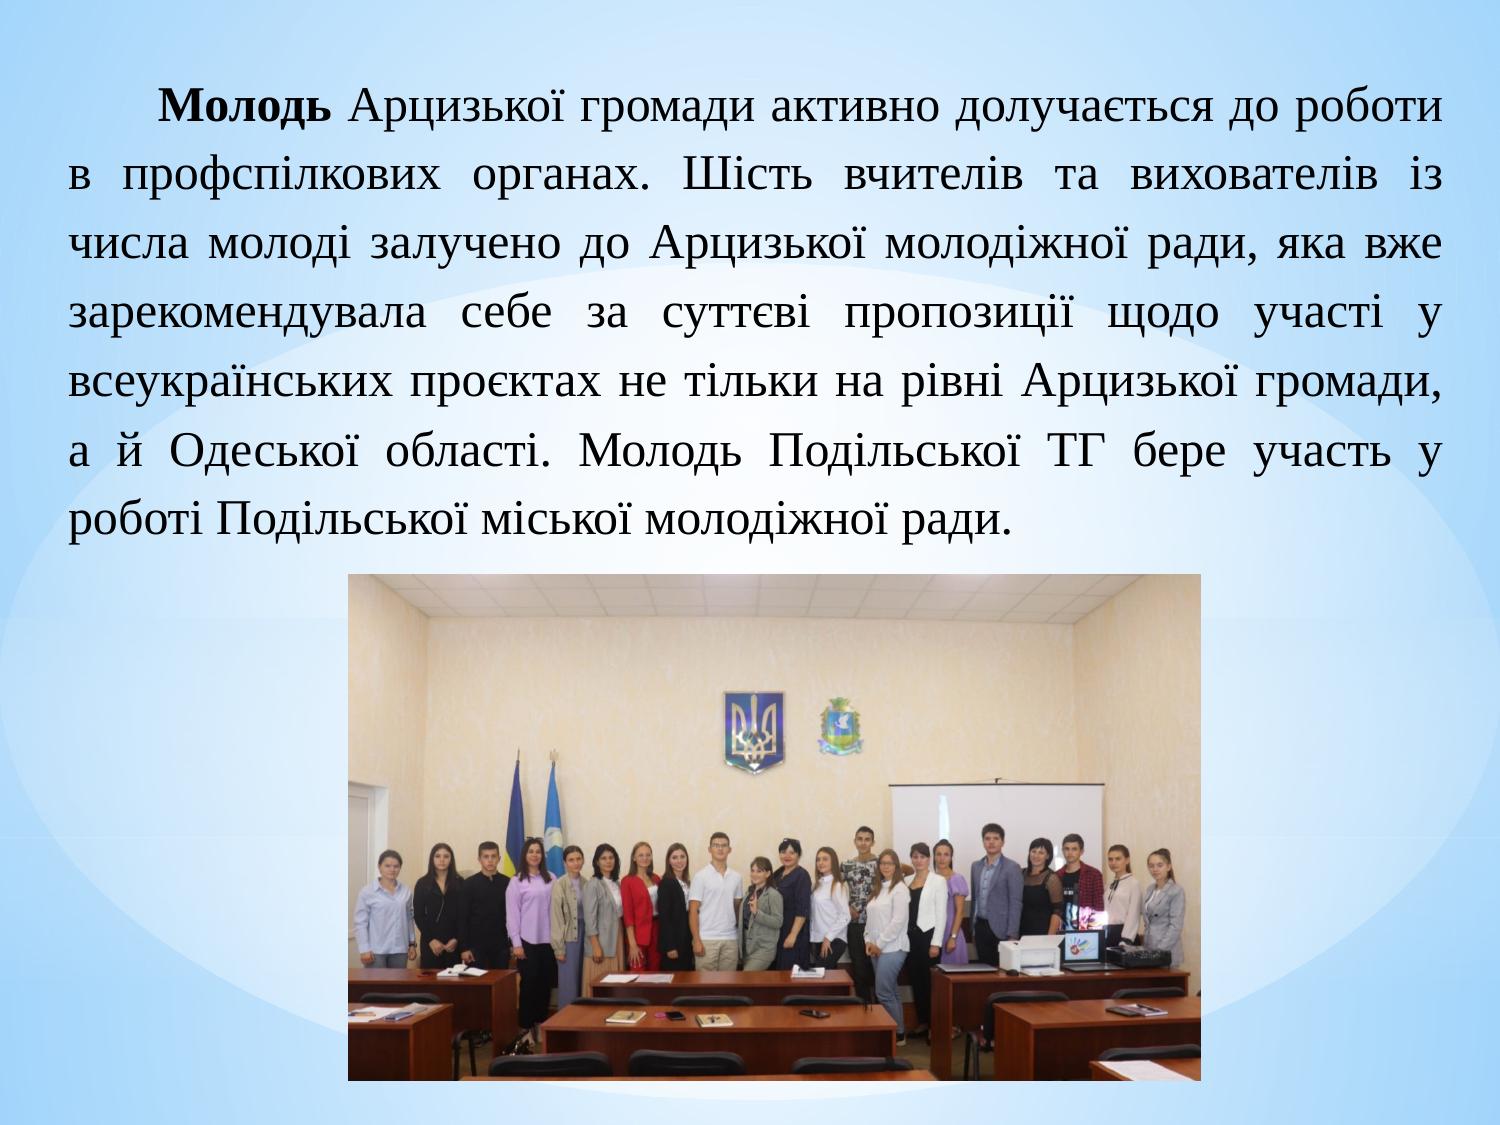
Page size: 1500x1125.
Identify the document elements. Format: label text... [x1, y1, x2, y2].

picture [348, 574, 1202, 1082]
list Молодь Арцизької громади активно долучається до роботи в профспілкових органах. Шість вчителів та вихователів із числа молоді залучено до Арцизької молодіжної ради, яка вже зарекомендувала себе за суттєві пропозиції щодо участі у всеукраїнських проєктах не тільки на рівні Арцизької громади, а й Одеської області. Молодь Подільської ТГ бере участь у роботі Подільської міської молодіжної ради. [53, 54, 1459, 708]
